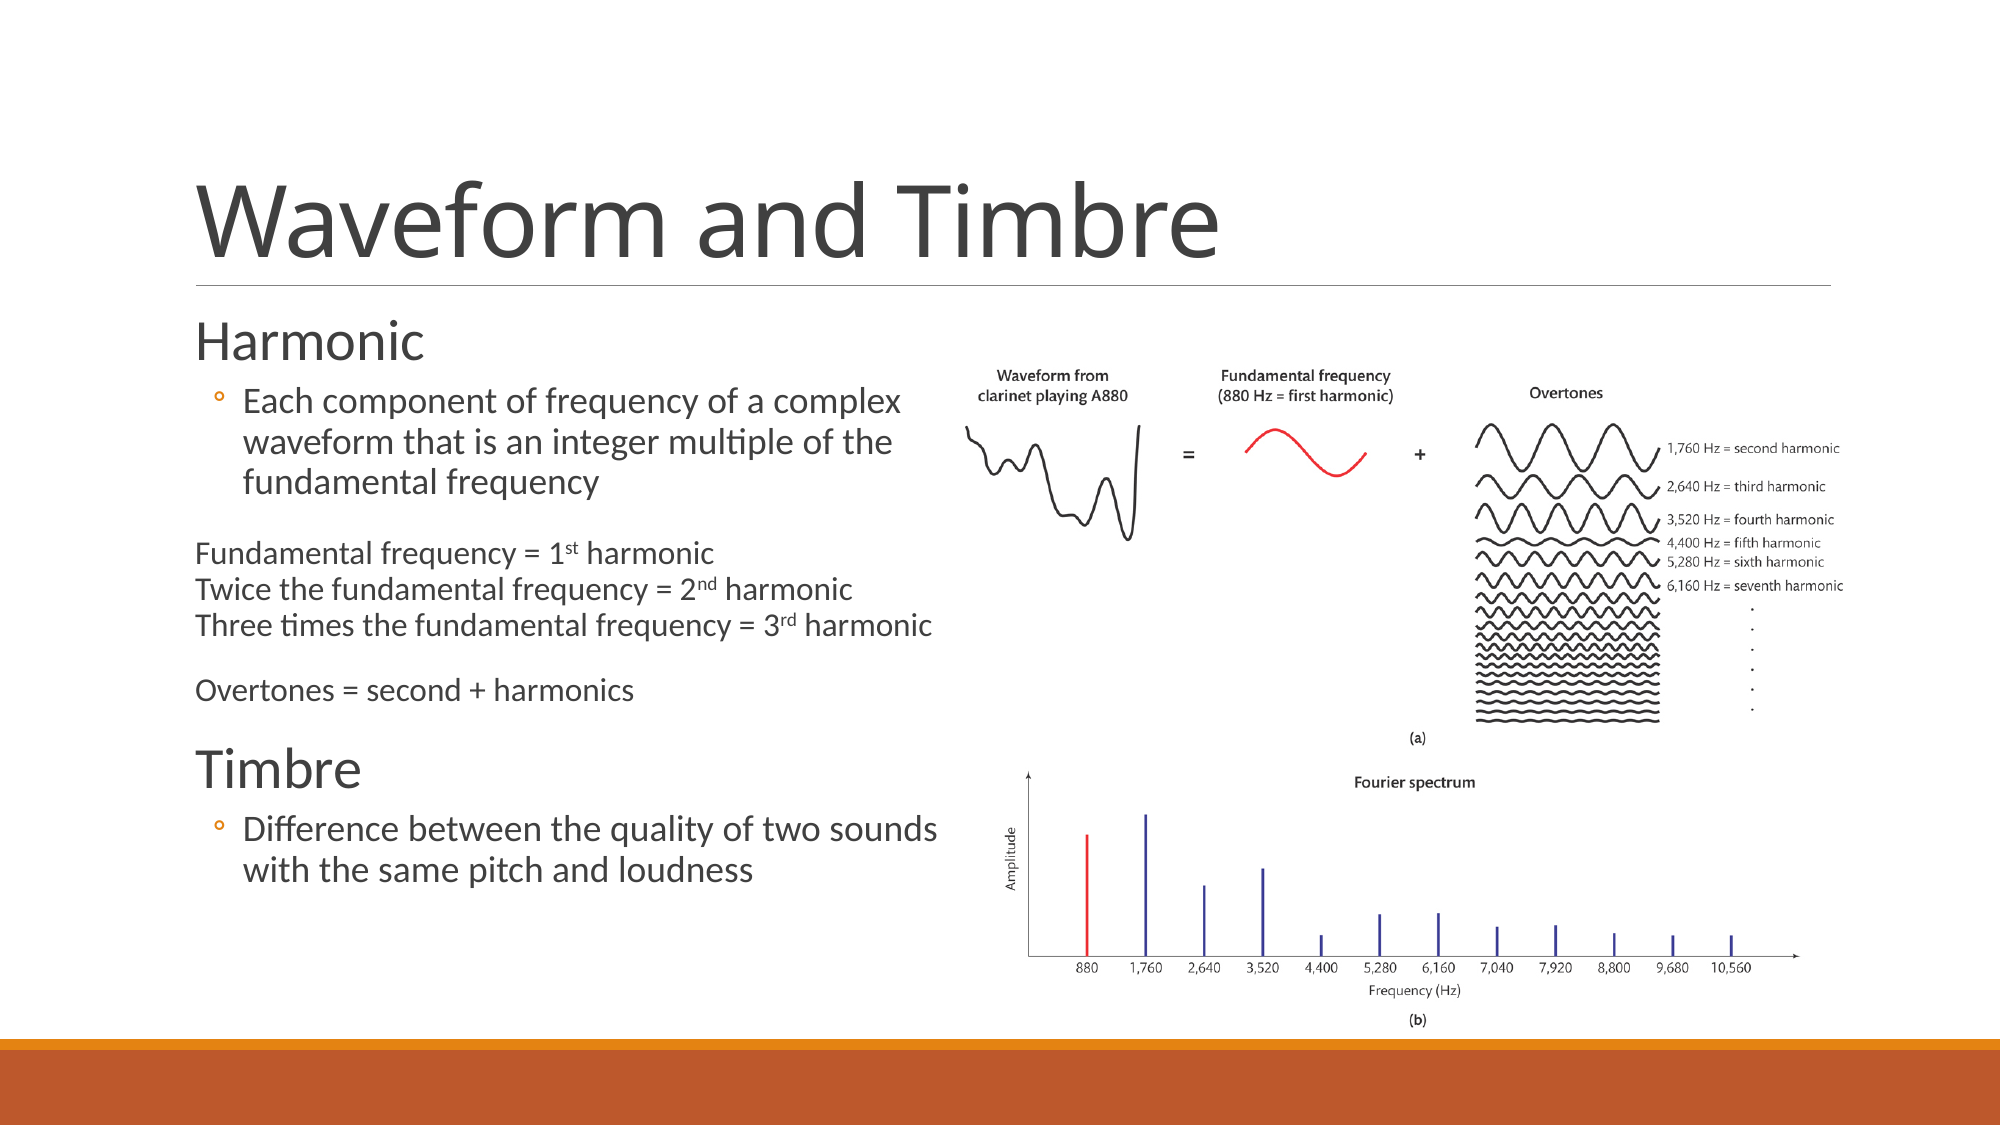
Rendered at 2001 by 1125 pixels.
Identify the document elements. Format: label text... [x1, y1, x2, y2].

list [965, 367, 1843, 1029]
title Waveform and Timbre [180, 47, 1830, 285]
list Harmonic Each component of frequency of a complex waveform that is an integer multiple of the fundamental frequency Fundamental frequency = 1st harmonic Twice the fundamental frequency = 2nd harmonic Three times the fundamental frequency = 3rd harmonic Overtones = second + harmonics Timbre Difference between the quality of two sounds with the same pitch and loudness [180, 302, 990, 963]
